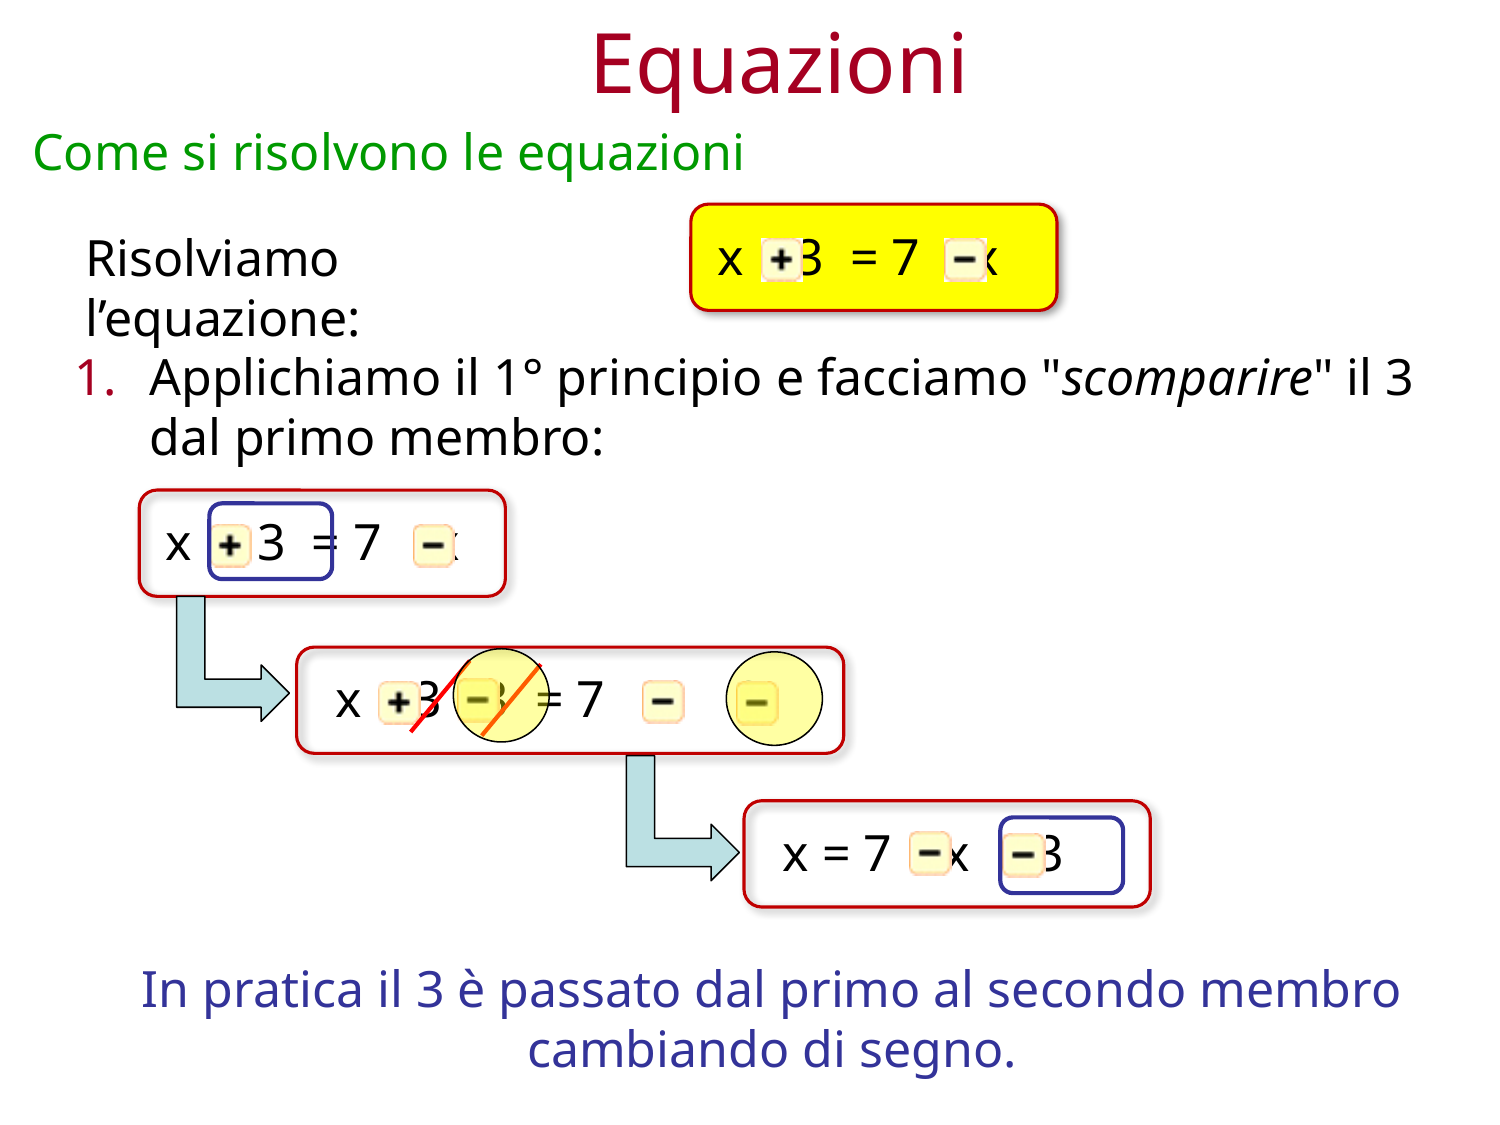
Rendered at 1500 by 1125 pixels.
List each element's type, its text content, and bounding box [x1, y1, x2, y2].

text_box [176, 604, 290, 722]
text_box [743, 800, 1151, 908]
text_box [410, 660, 470, 733]
text_box [626, 762, 738, 881]
text_box Applichiamo il 1° principio e facciamo "scomparire" il 3 dal primo membro: [59, 337, 1441, 473]
text_box In pratica il 3 è passato dal primo al secondo membro cambiando di segno. [59, 950, 1485, 1085]
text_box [481, 663, 542, 736]
text_box Equazioni [265, 0, 1294, 138]
text_box Come si risolvono le equazioni [17, 113, 1081, 189]
text_box Risolviamo l’equazione: [70, 219, 643, 337]
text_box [138, 489, 506, 597]
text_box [296, 646, 844, 754]
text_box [690, 203, 1058, 311]
